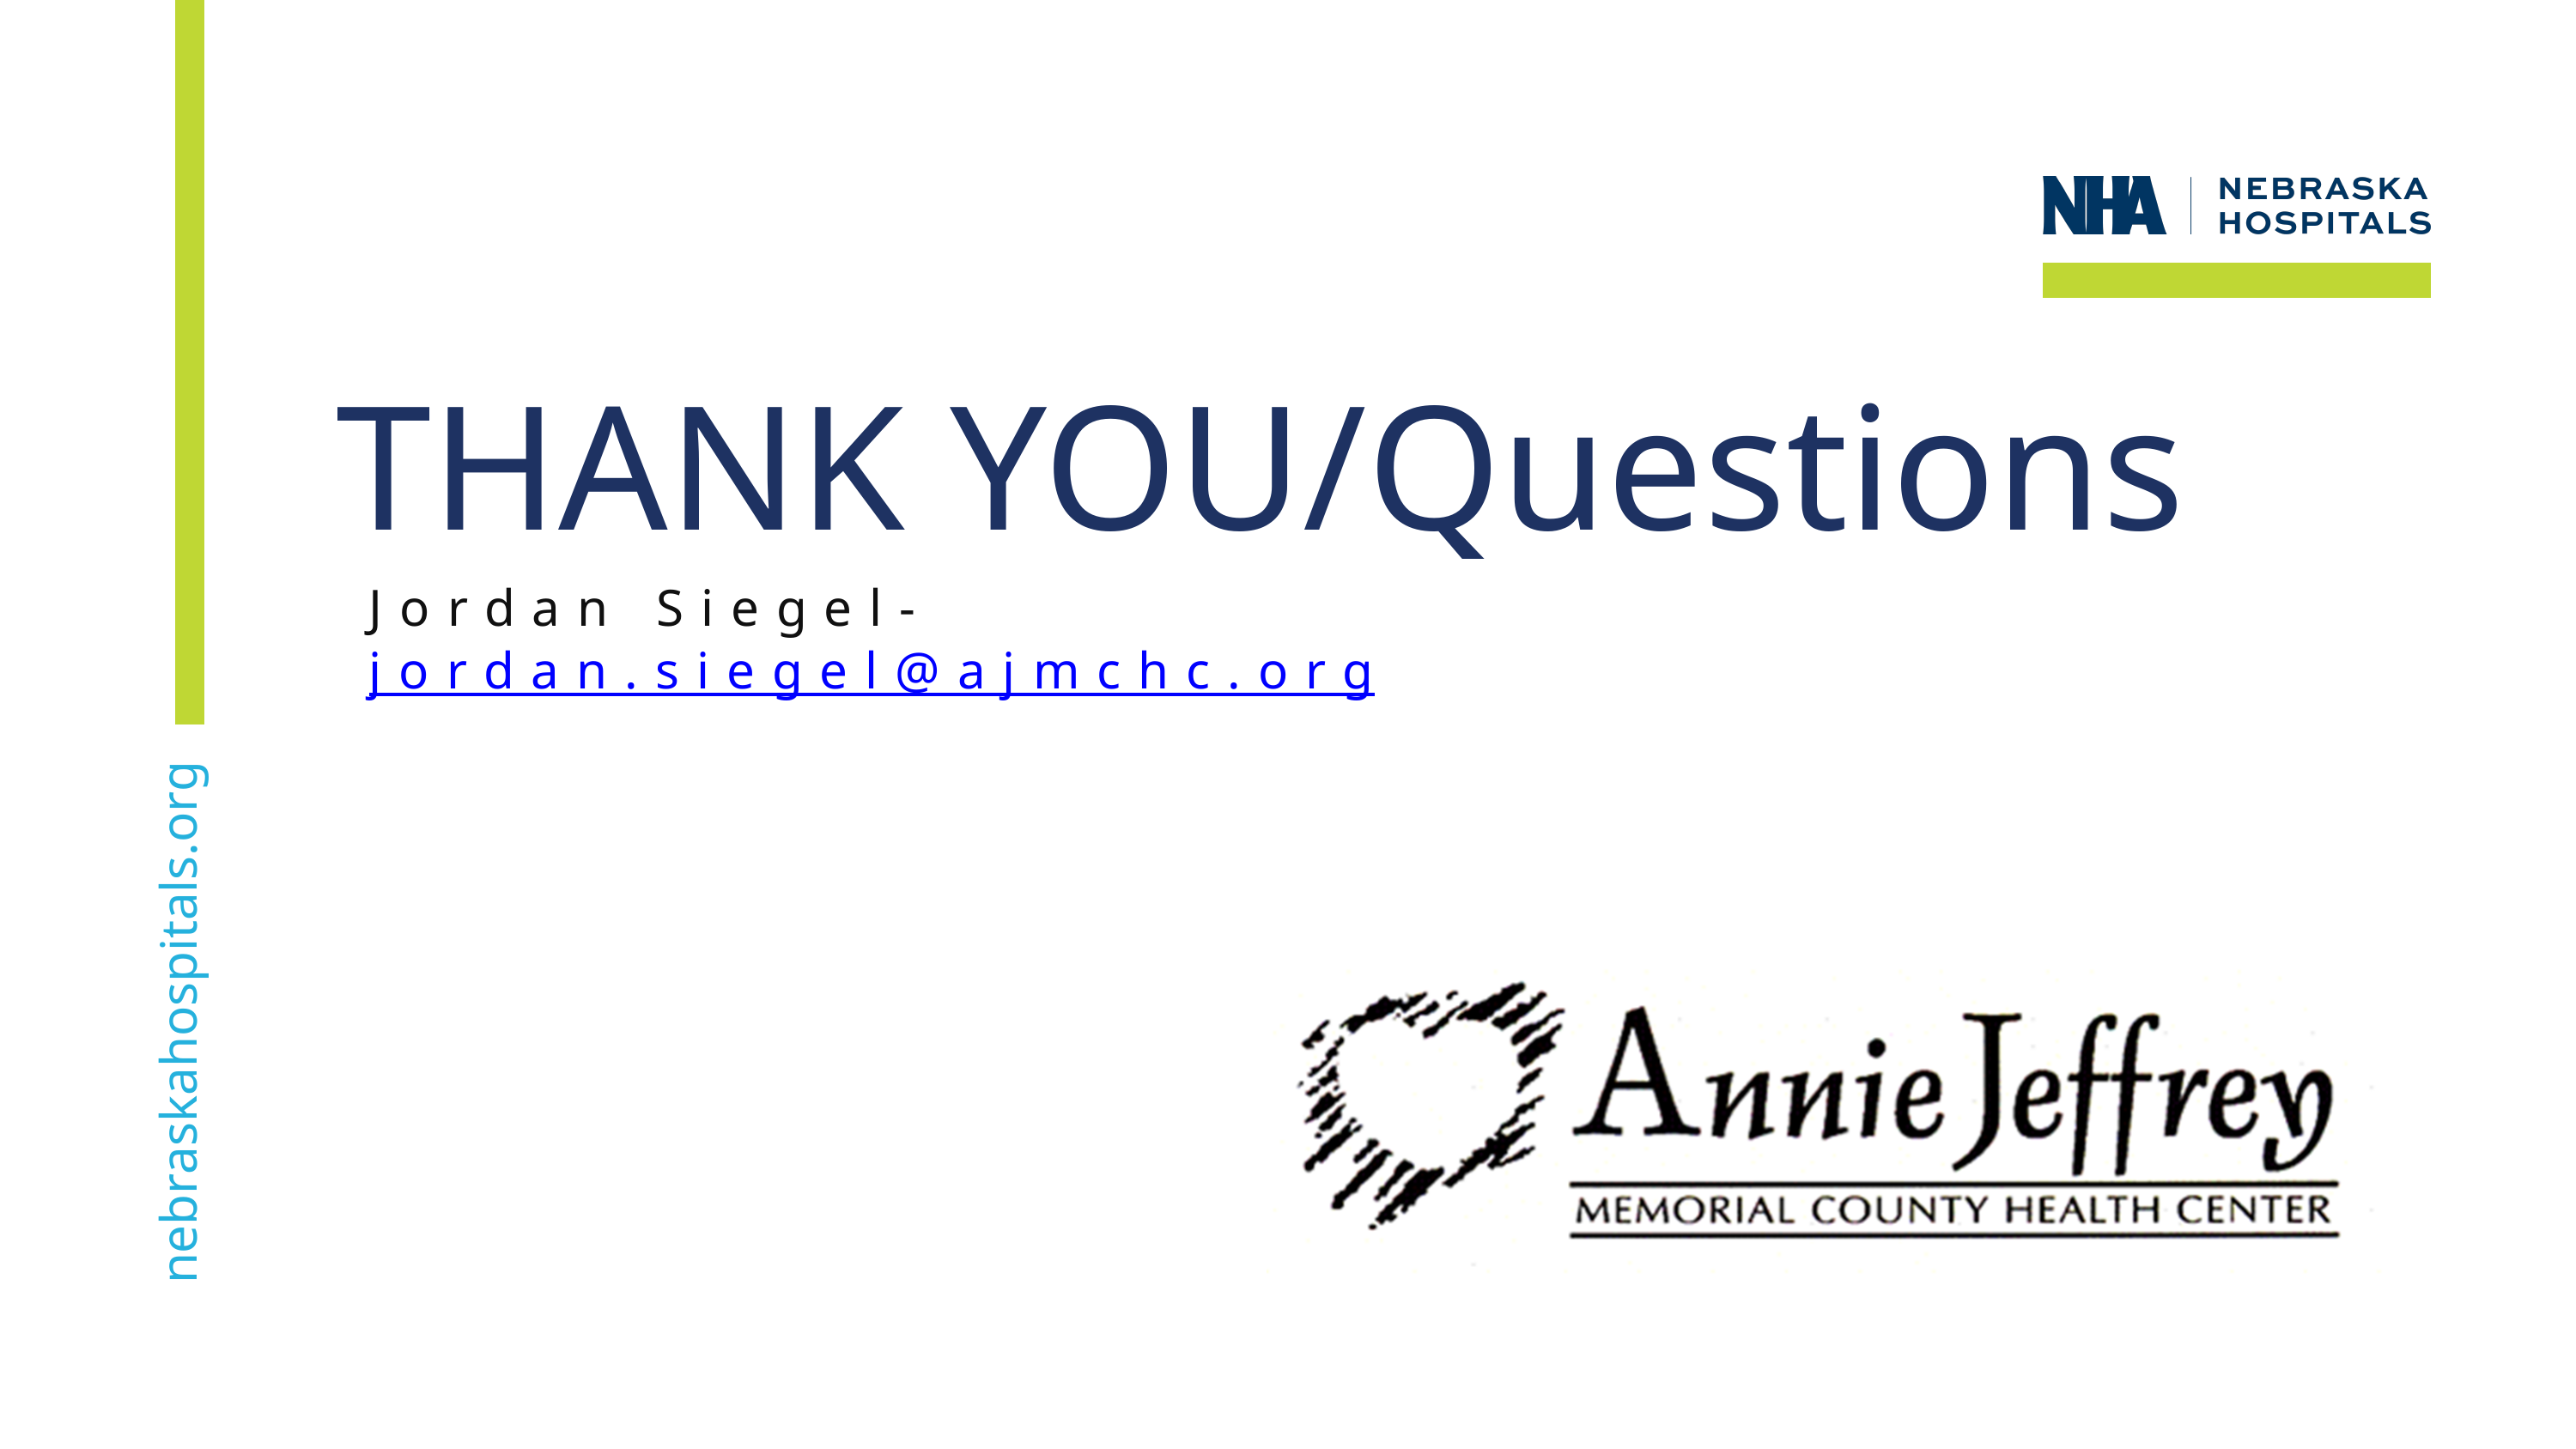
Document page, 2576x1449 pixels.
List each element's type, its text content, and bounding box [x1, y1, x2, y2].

picture [2042, 176, 2432, 235]
text_box THANK YOU/Questions [336, 375, 2476, 565]
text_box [2042, 262, 2432, 298]
text_box nebraskahospitals.org [137, 724, 208, 1284]
text_box Jordan Siegel- jordan.siegel@ajmchc.org [368, 567, 1678, 847]
picture [1266, 967, 2384, 1277]
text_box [174, 0, 205, 724]
